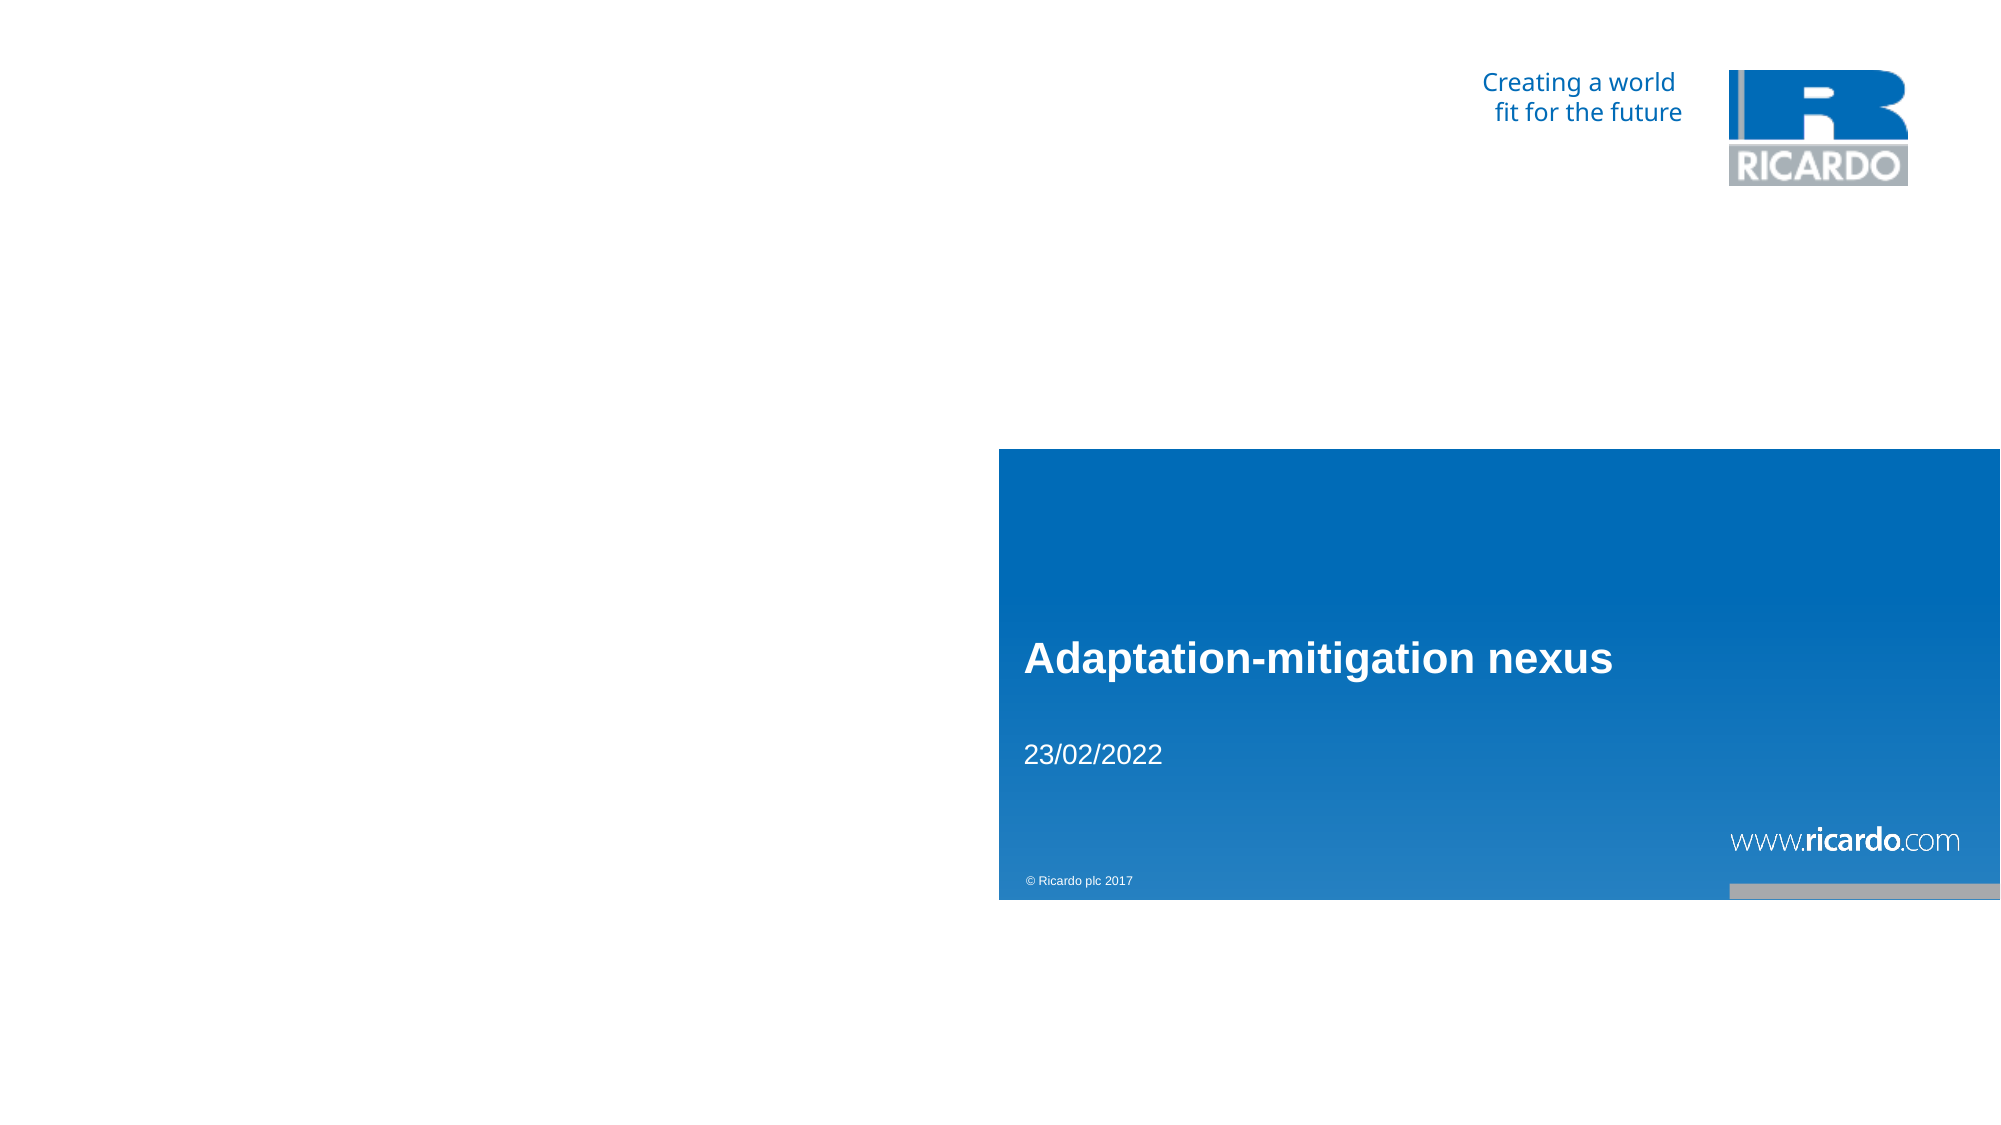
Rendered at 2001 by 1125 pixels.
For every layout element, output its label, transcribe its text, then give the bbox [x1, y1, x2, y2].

list 23/02/2022 [999, 729, 1909, 832]
picture [1726, 822, 1971, 861]
picture [1729, 70, 1908, 186]
title Adaptation-mitigation nexus [999, 477, 1682, 689]
